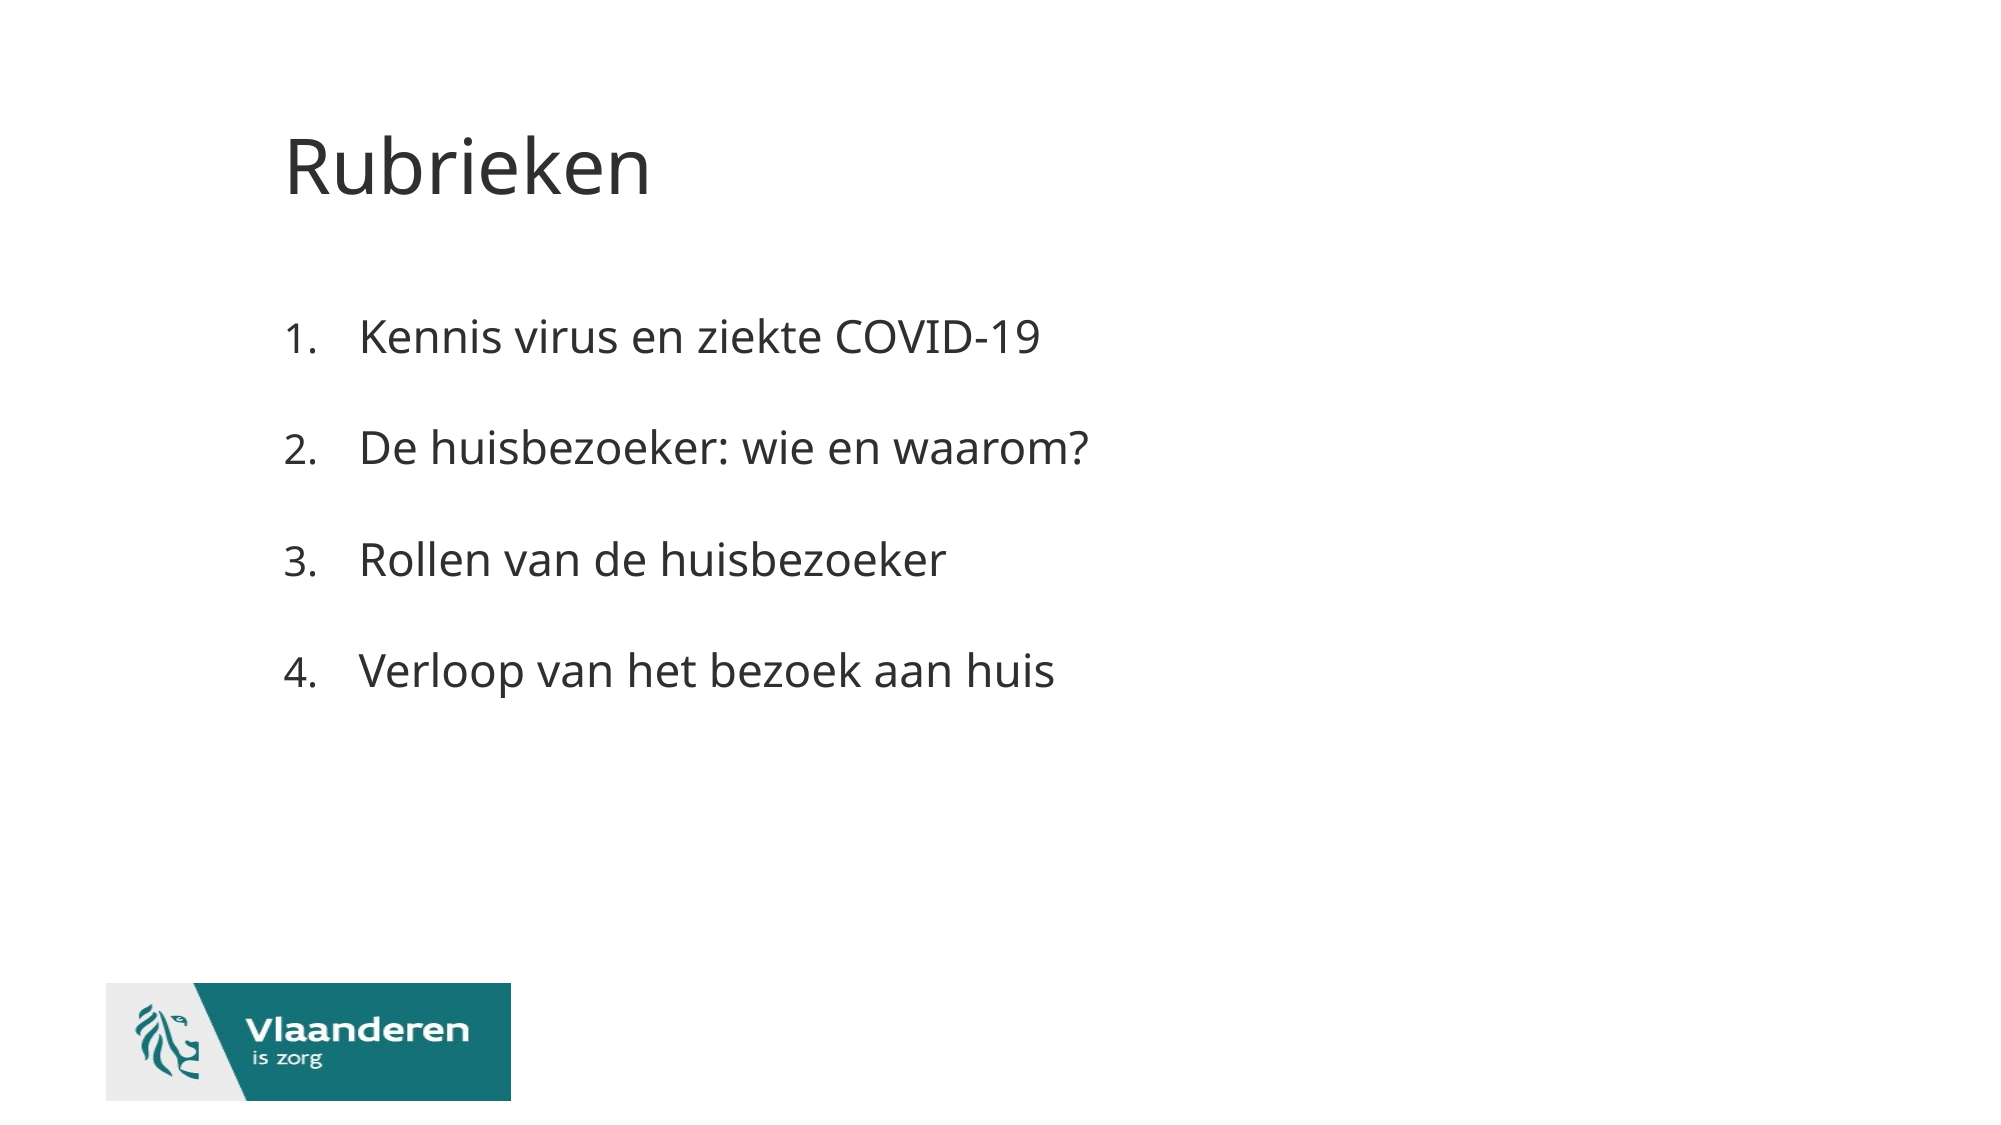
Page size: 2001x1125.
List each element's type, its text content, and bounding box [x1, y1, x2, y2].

picture [106, 983, 511, 1101]
list Kennis virus en ziekte COVID-19 De huisbezoeker: wie en waarom? Rollen van de huisbezoeker Verloop van het bezoek aan huis [283, 314, 1906, 917]
title Rubrieken [283, 131, 1906, 314]
